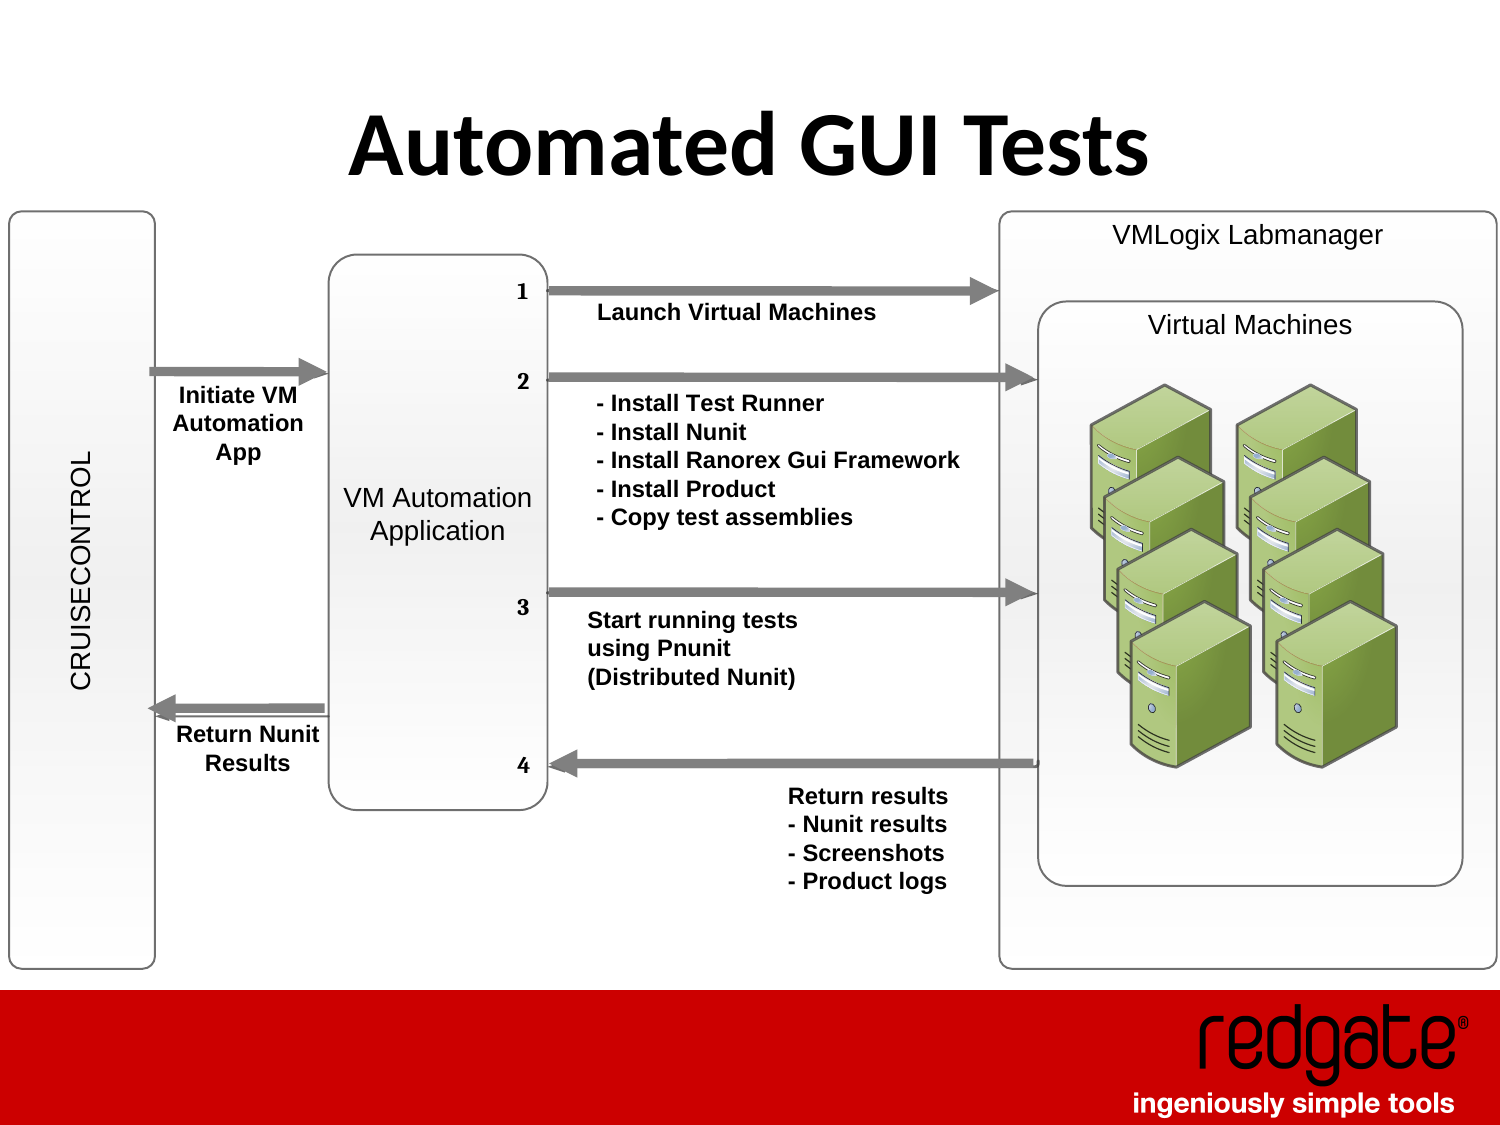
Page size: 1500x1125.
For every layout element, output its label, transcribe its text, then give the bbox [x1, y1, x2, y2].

picture [5, 207, 1500, 973]
title Automated GUI Tests [75, 45, 1425, 206]
picture [0, 990, 1500, 1125]
